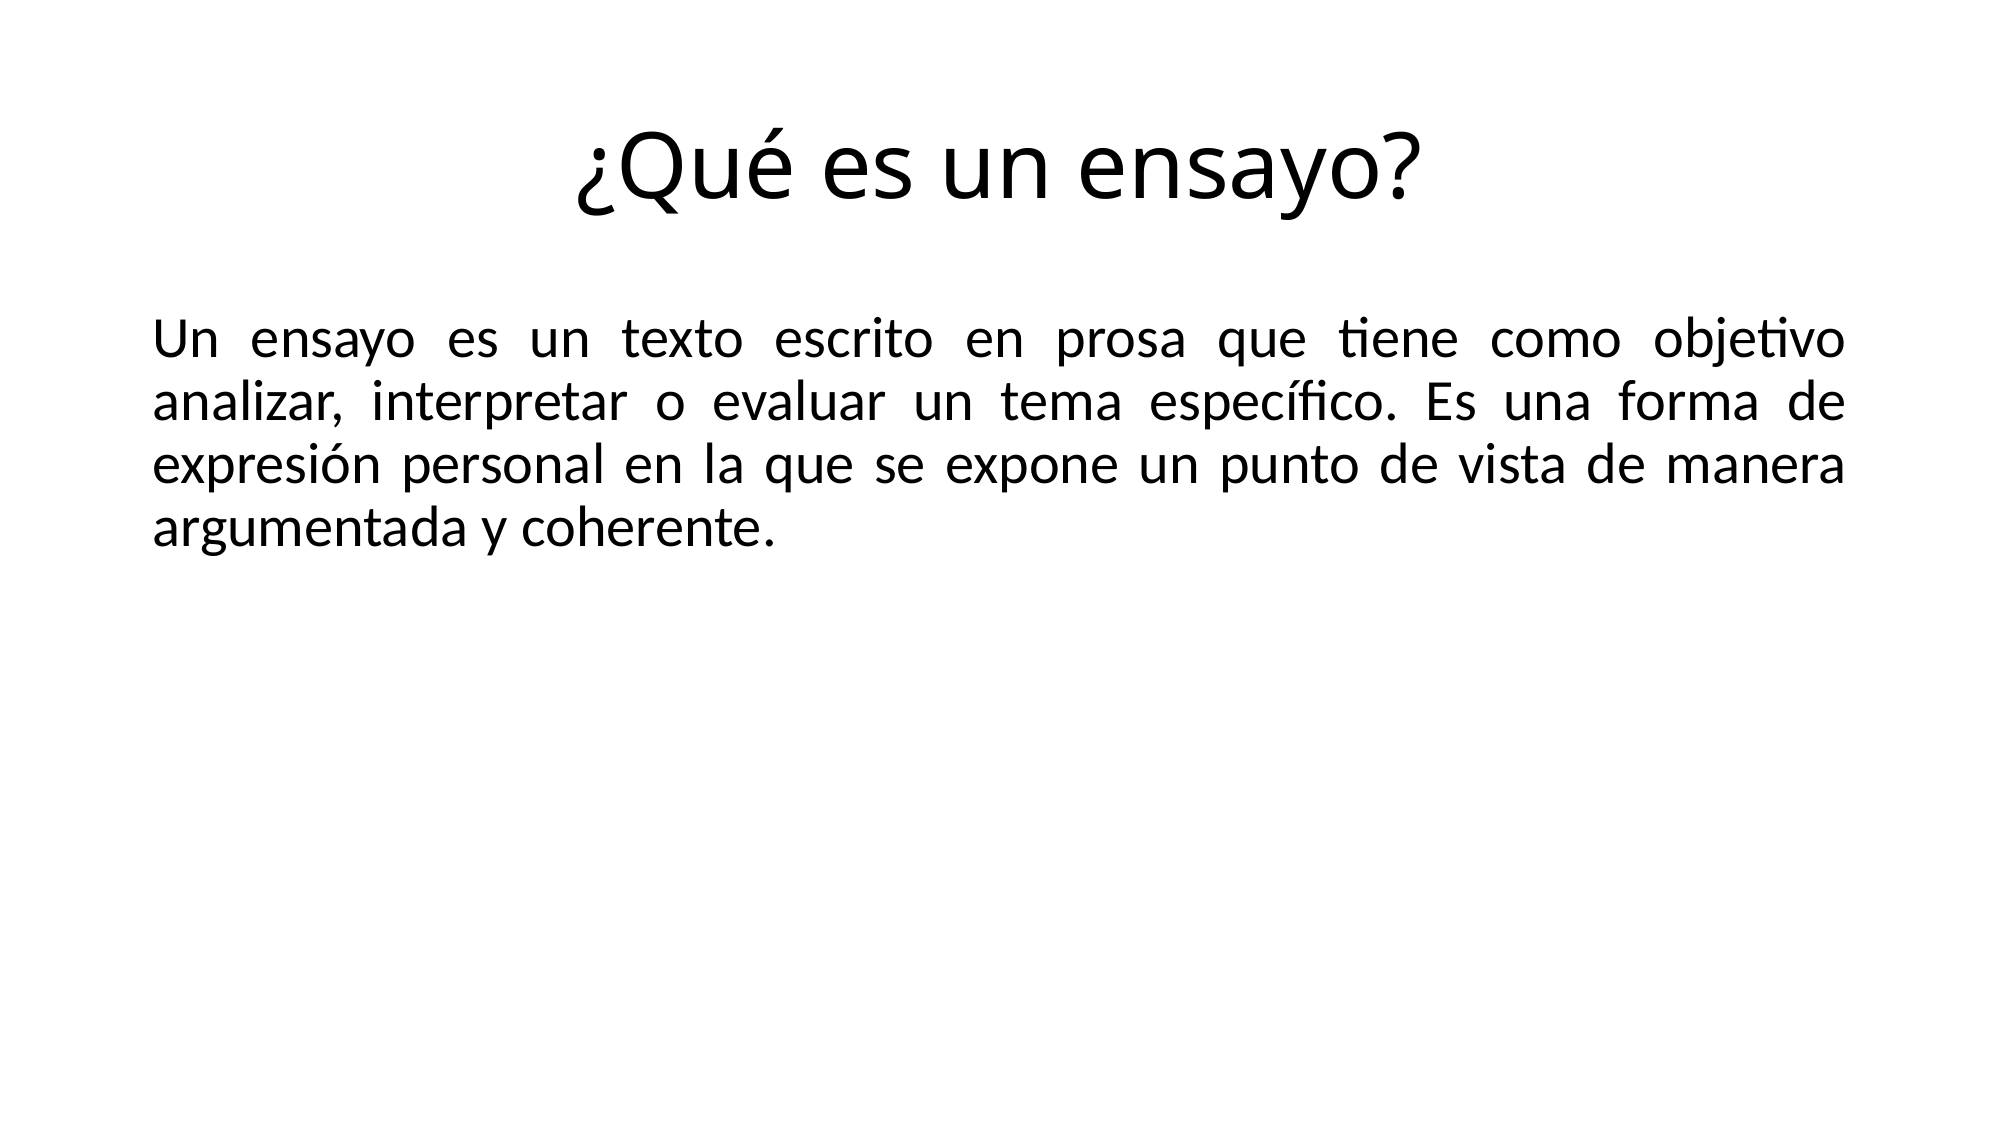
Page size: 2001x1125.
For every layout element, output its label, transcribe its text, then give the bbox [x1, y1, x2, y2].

list Un ensayo es un texto escrito en prosa que tiene como objetivo analizar, interpretar o evaluar un tema específico. Es una forma de expresión personal en la que se expone un punto de vista de manera argumentada y coherente. [137, 299, 1863, 1014]
title ¿Qué es un ensayo? [137, 59, 1863, 278]
